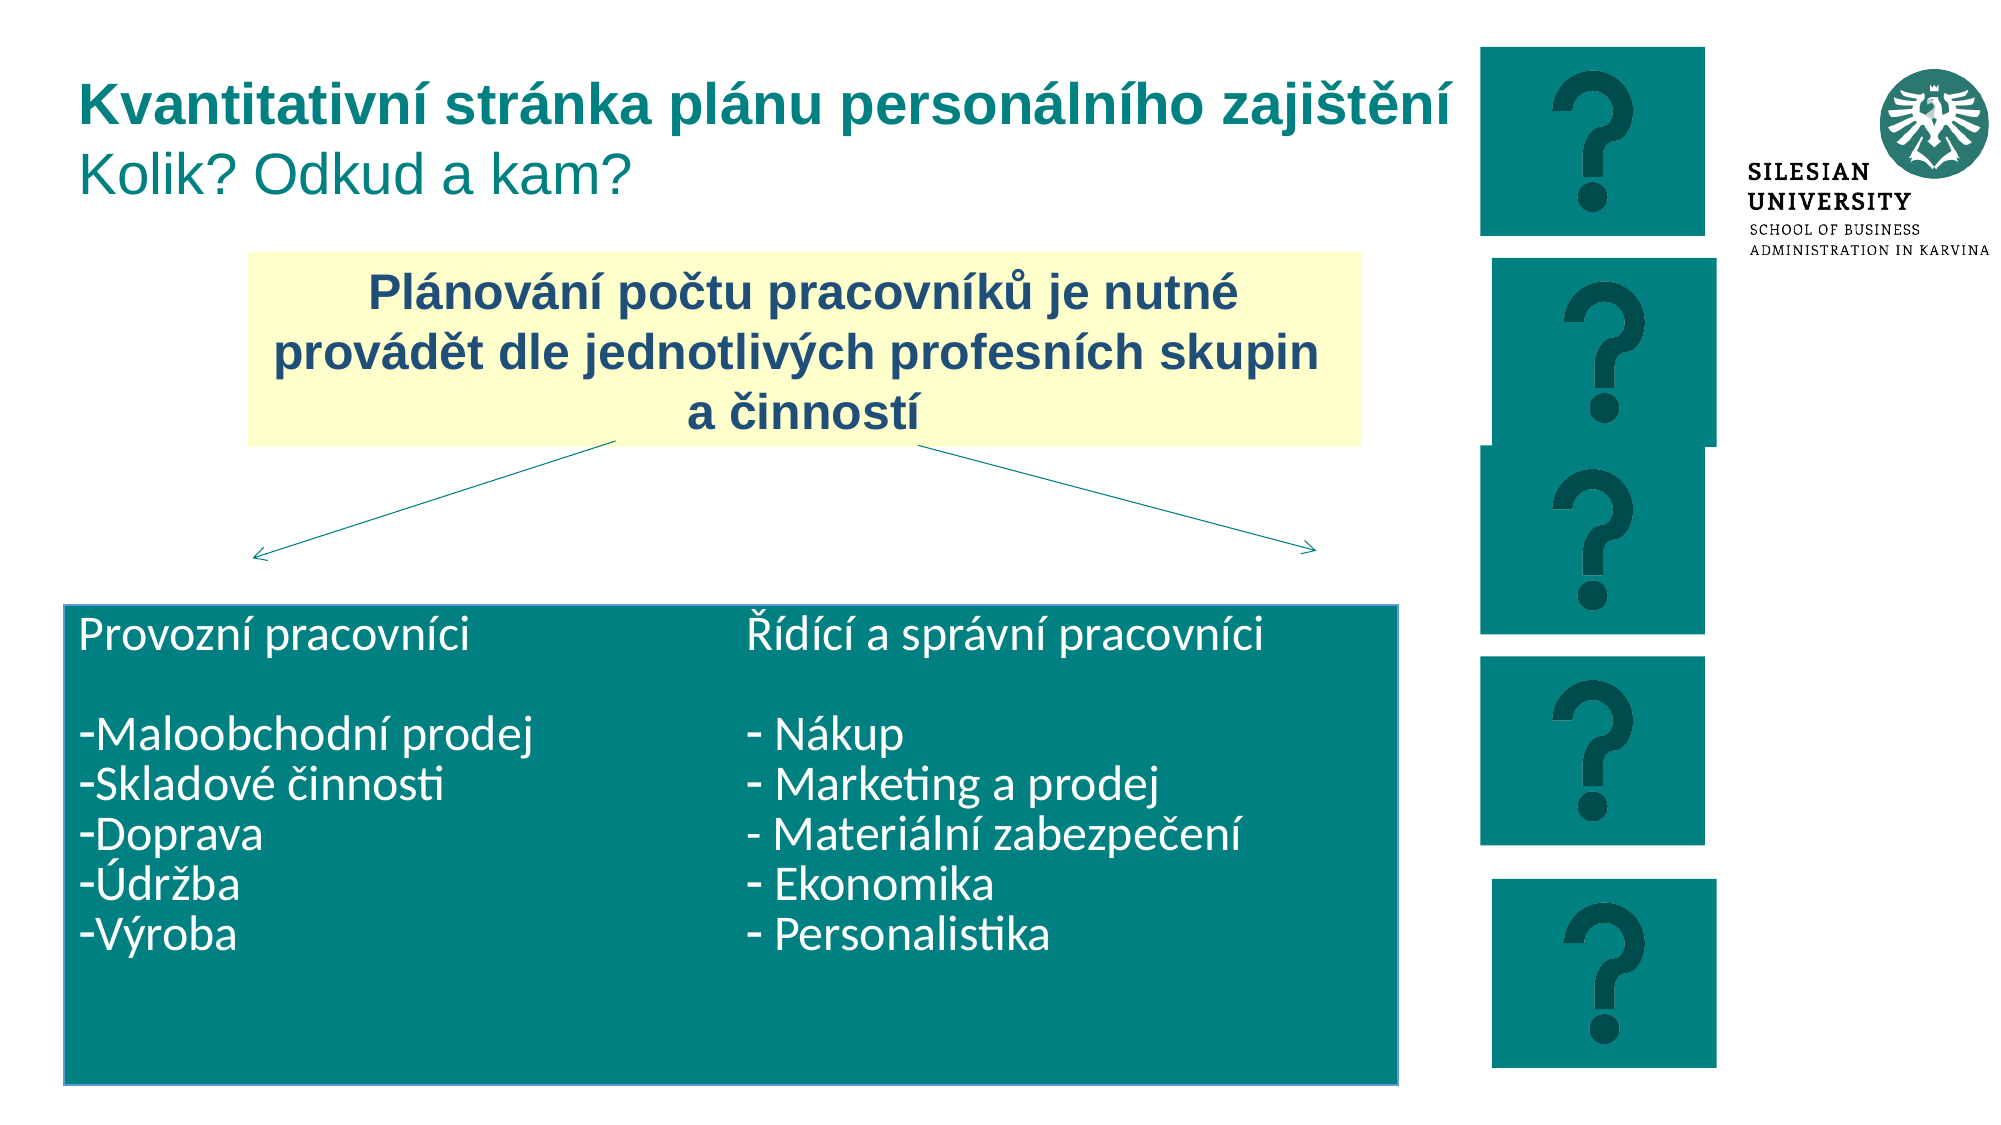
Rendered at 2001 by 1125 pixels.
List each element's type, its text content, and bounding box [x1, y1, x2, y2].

table_header Provozní pracovníci Maloobchodní prodej Skladové činnosti Doprava Údržba Výroba [65, 606, 731, 1084]
text_box [1492, 878, 1717, 1068]
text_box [252, 440, 616, 559]
text_box Kvantitativní stránka plánu personálního zajištění Kolik? Odkud a kam? [63, 58, 1551, 214]
picture [1748, 69, 1989, 255]
text_box [1480, 445, 1705, 635]
table_header Řídící a správní pracovníci Nákup Marketing a prodej - Materiální zabezpečení Ekonomika Personalistika [731, 606, 1397, 1084]
text_box Plánování počtu pracovníků je nutné provádět dle jednotlivých profesních skupin a činností [247, 251, 1361, 447]
text_box [1492, 257, 1717, 447]
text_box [917, 445, 1317, 551]
text_box [1480, 46, 1705, 236]
text_box [1480, 656, 1705, 846]
